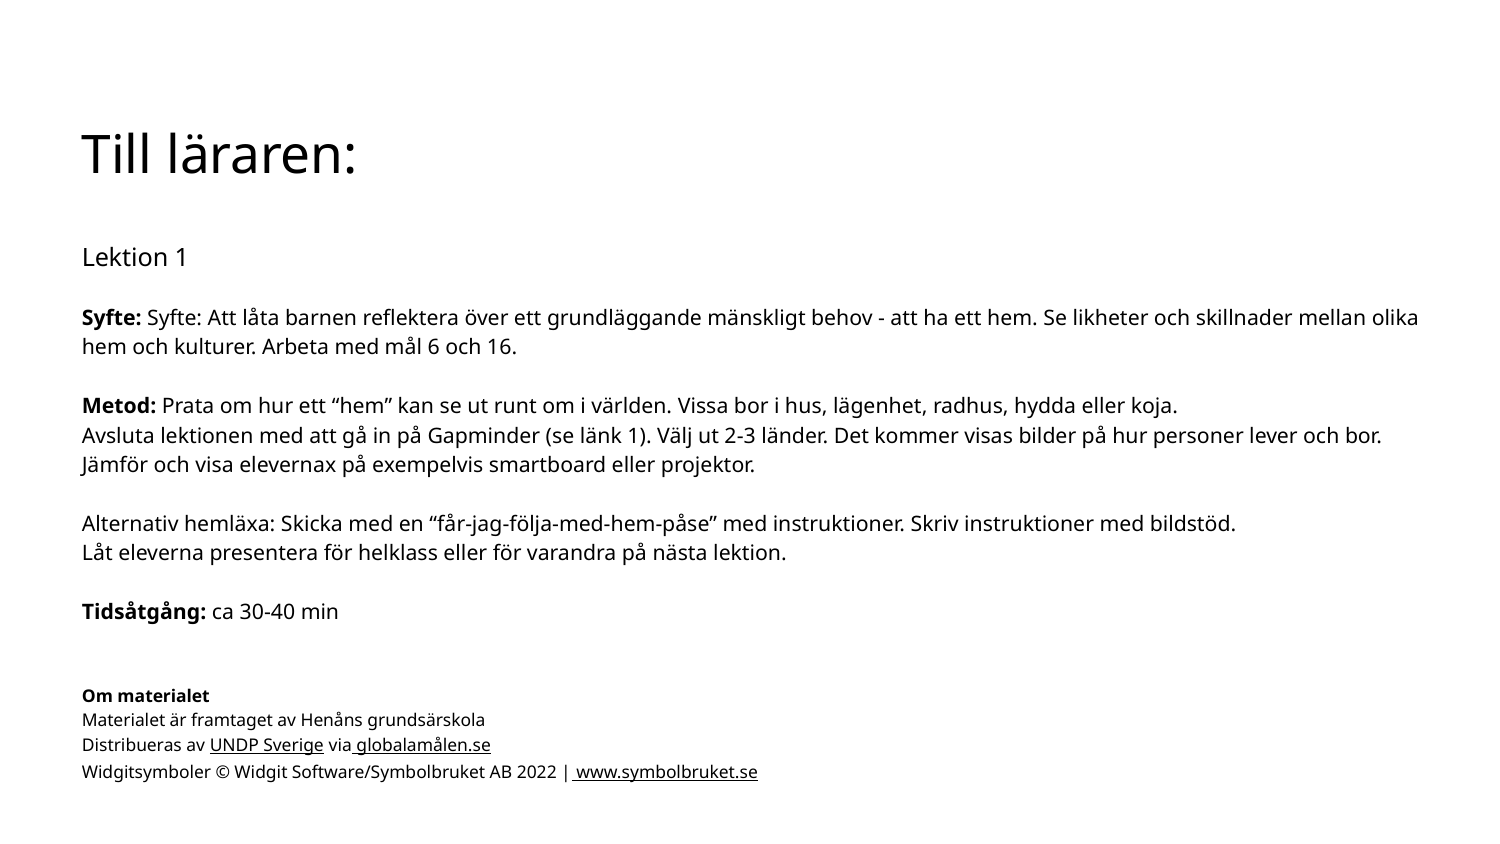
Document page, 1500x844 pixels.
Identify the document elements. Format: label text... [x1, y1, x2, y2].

text_box Lektion 1 Syfte: Syfte: Att låta barnen reflektera över ett grundläggande mänskligt behov - att ha ett hem. Se likheter och skillnader mellan olika hem och kulturer. Arbeta med mål 6 och 16. Metod: Prata om hur ett “hem” kan se ut runt om i världen. Vissa bor i hus, lägenhet, radhus, hydda eller koja. Avsluta lektionen med att gå in på Gapminder (se länk 1). Välj ut 2-3 länder. Det kommer visas bilder på hur personer lever och bor. Jämför och visa elevernax på exempelvis smartboard eller projektor. Alternativ hemläxa: Skicka med en “får-jag-följa-med-hem-påse” med instruktioner. Skriv instruktioner med bildstöd. Låt eleverna presentera för helklass eller för varandra på nästa lektion. Tidsåtgång: ca 30-40 min Om materialet Materialet är framtaget av Henåns grundsärskola Distribueras av UNDP Sverige via globalamålen.se Widgitsymboler © Widgit Software/Symbolbruket AB 2022 | www.symbolbruket.se [66, 221, 1465, 806]
text_box Till läraren: [66, 105, 1465, 200]
